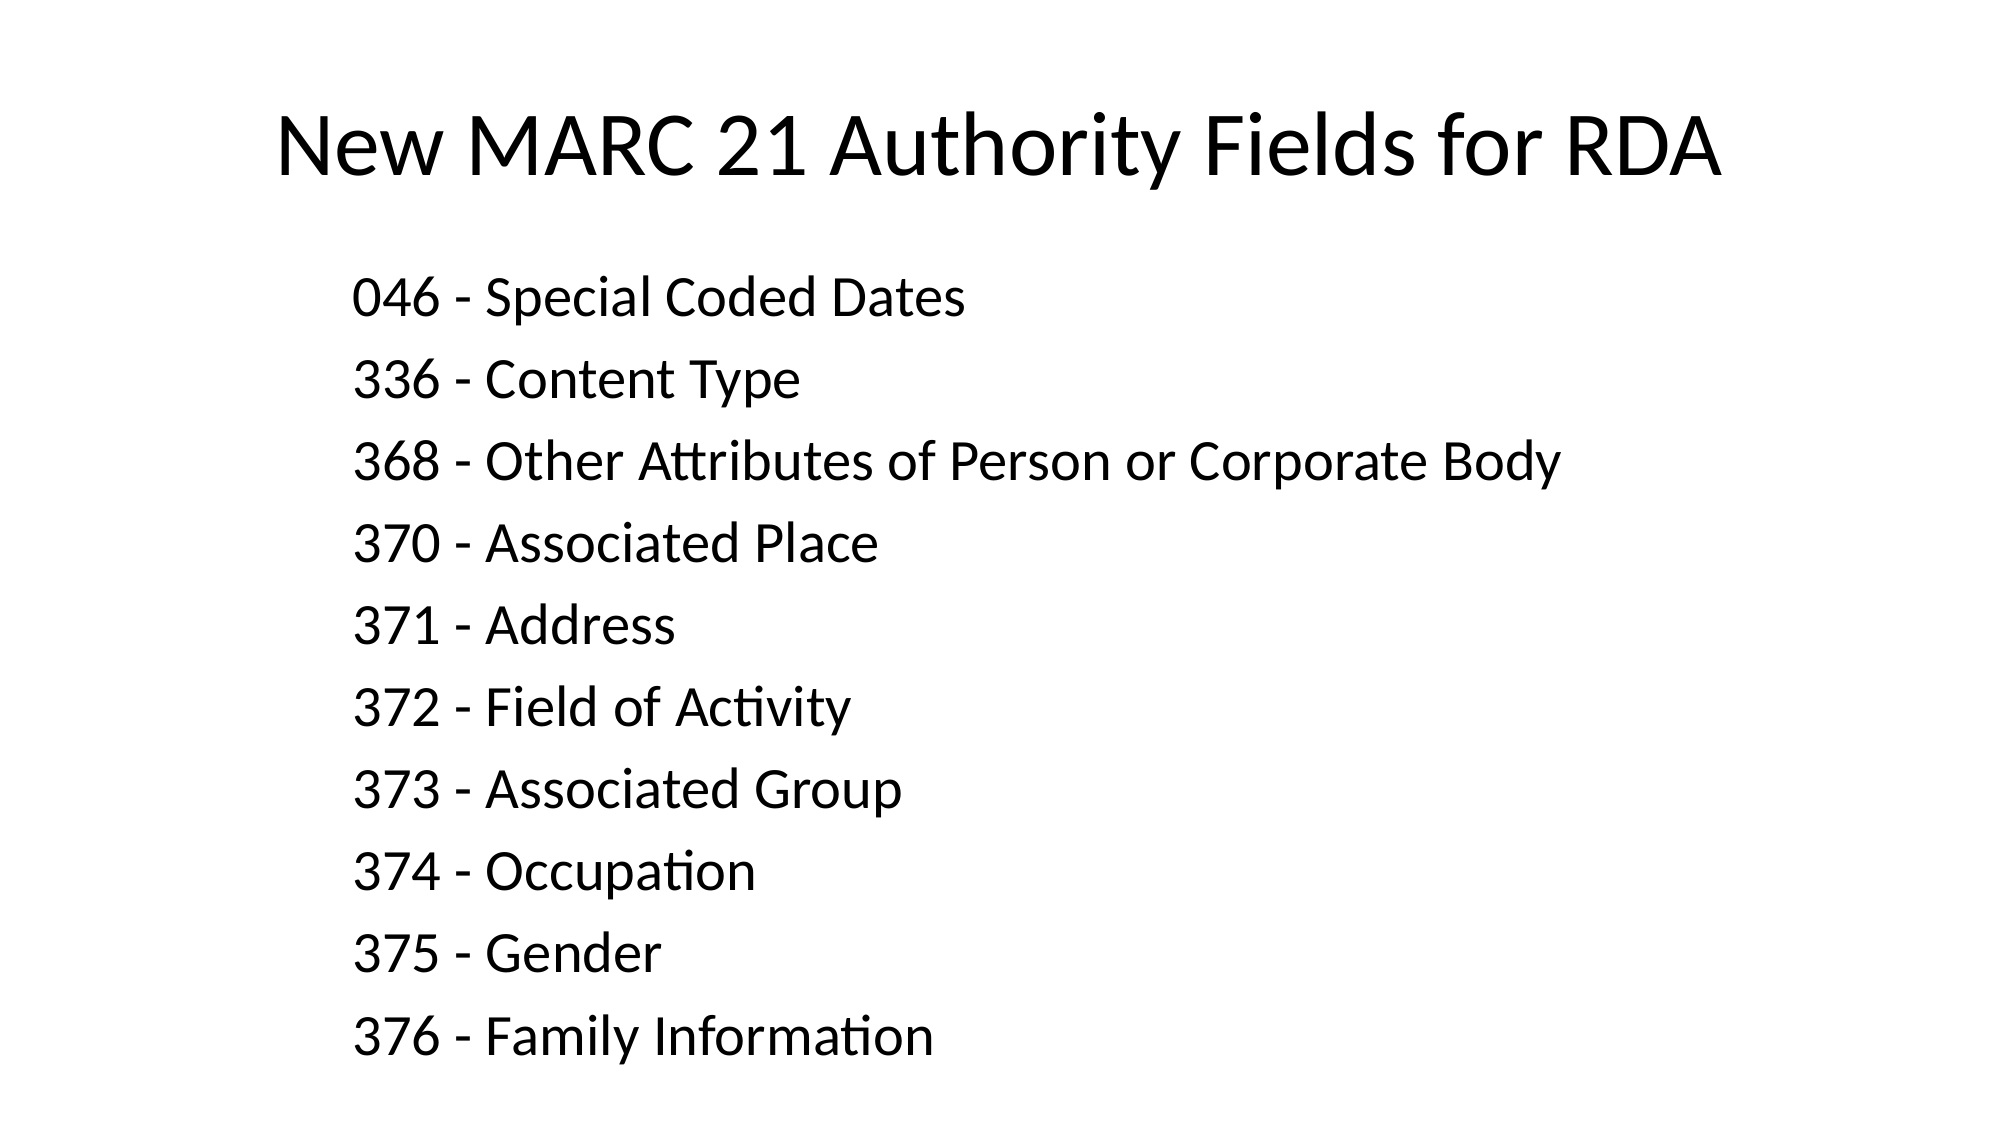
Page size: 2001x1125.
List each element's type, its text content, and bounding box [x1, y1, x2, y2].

title New MARC 21 Authority Fields for RDA [99, 45, 1900, 233]
list 046 - Special Coded Dates 336 - Content Type 368 - Other Attributes of Person or Corporate Body 370 - Associated Place 371 - Address 372 - Field of Activity 373 - Associated Group 374 - Occupation 375 - Gender 376 - Family Information [337, 249, 1750, 1075]
